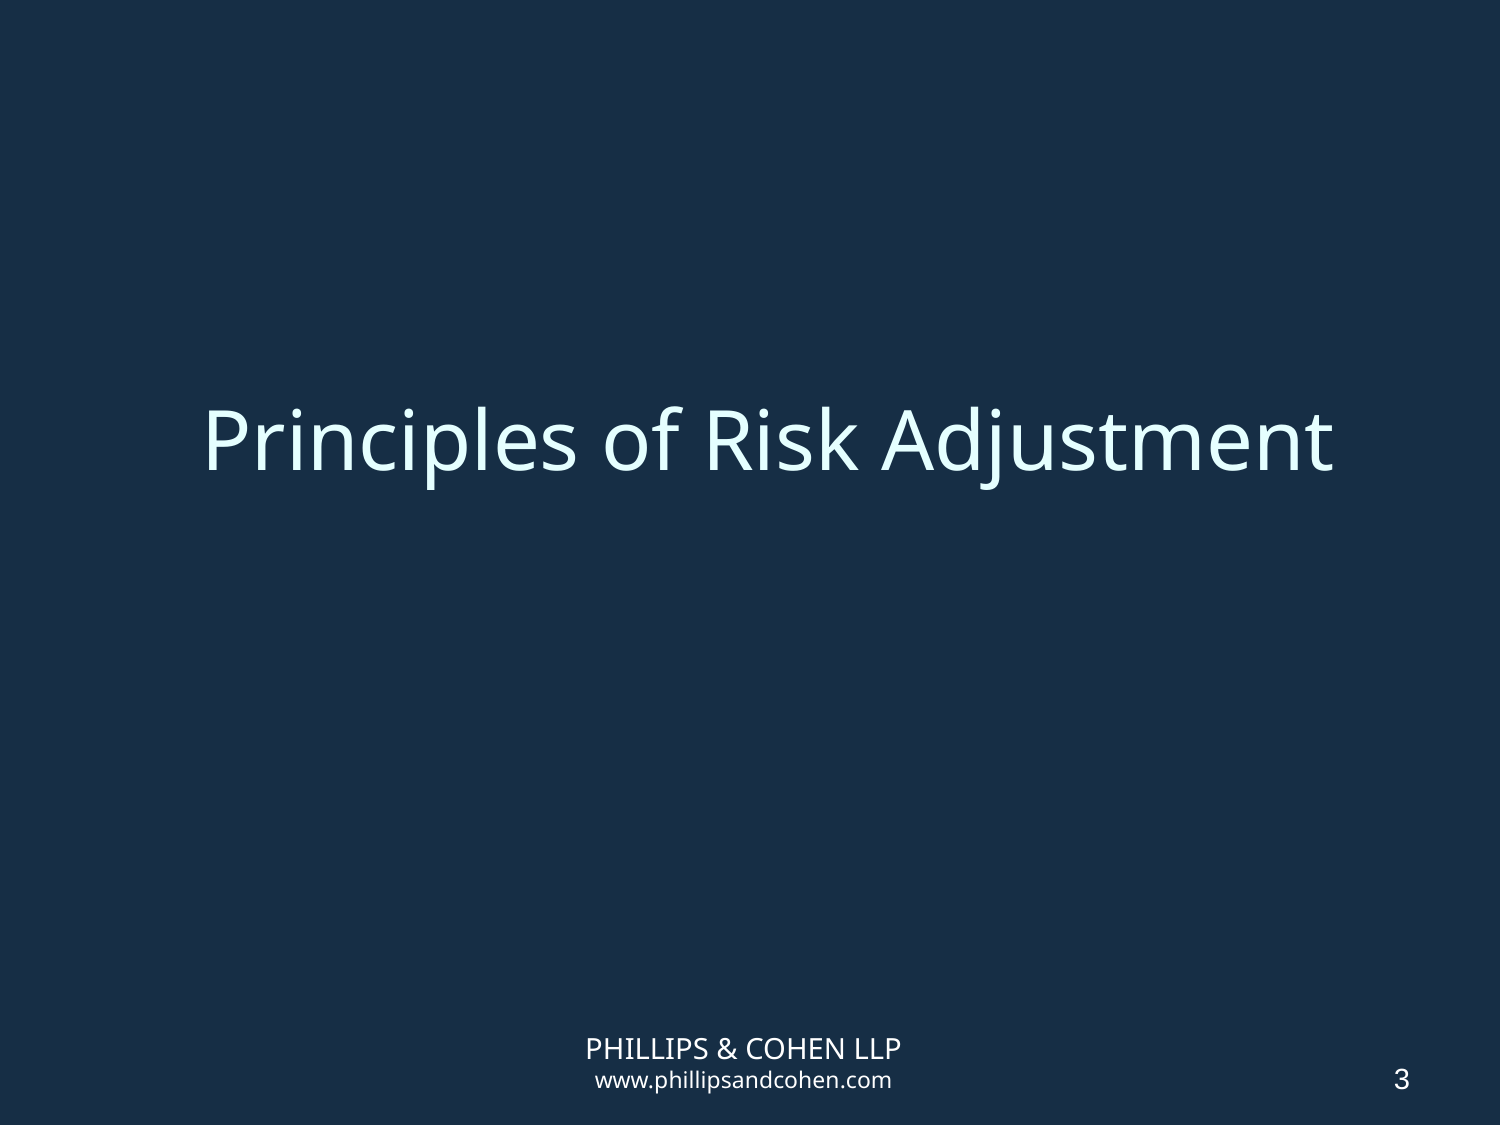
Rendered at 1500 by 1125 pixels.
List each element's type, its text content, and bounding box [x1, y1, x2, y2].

slide_number 3 [1074, 1024, 1426, 1103]
footer PHILLIPS & COHEN LLP www.phillipsandcohen.com [274, 987, 1213, 1101]
title Principles of Risk Adjustment [149, 299, 1388, 576]
